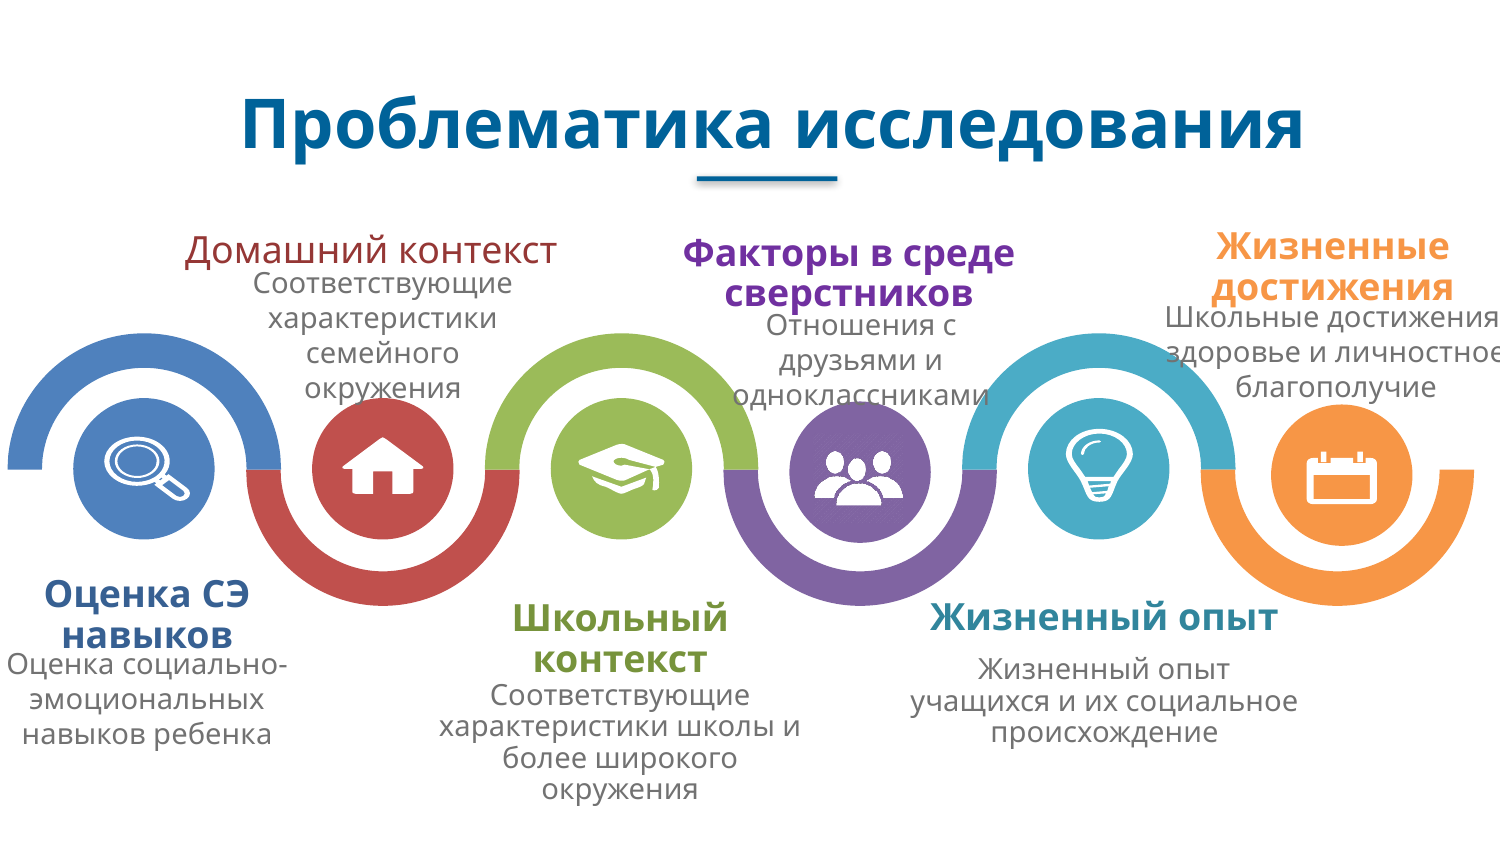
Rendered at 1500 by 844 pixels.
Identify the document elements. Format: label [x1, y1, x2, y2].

text_box [909, 598, 1300, 745]
picture [812, 432, 904, 524]
text_box [427, 588, 813, 689]
text_box [1159, 226, 1500, 398]
text_box [214, 72, 1333, 255]
text_box [1200, 469, 1475, 606]
text_box [167, 231, 576, 306]
text_box [1306, 451, 1377, 505]
text_box [960, 331, 1153, 472]
text_box [103, 436, 191, 502]
text_box [664, 233, 1034, 334]
text_box [591, 476, 647, 494]
text_box [5, 331, 283, 472]
text_box [483, 331, 760, 472]
text_box [1026, 396, 1171, 542]
text_box [0, 575, 304, 712]
text_box [71, 396, 217, 542]
text_box [1269, 407, 1415, 548]
text_box [310, 396, 456, 542]
text_box [1065, 428, 1134, 502]
text_box [578, 443, 665, 491]
text_box [1177, 407, 1238, 471]
text_box [787, 399, 933, 526]
text_box [721, 469, 999, 608]
text_box [244, 468, 522, 608]
text_box [549, 396, 694, 542]
text_box [824, 535, 896, 545]
text_box [342, 437, 424, 494]
